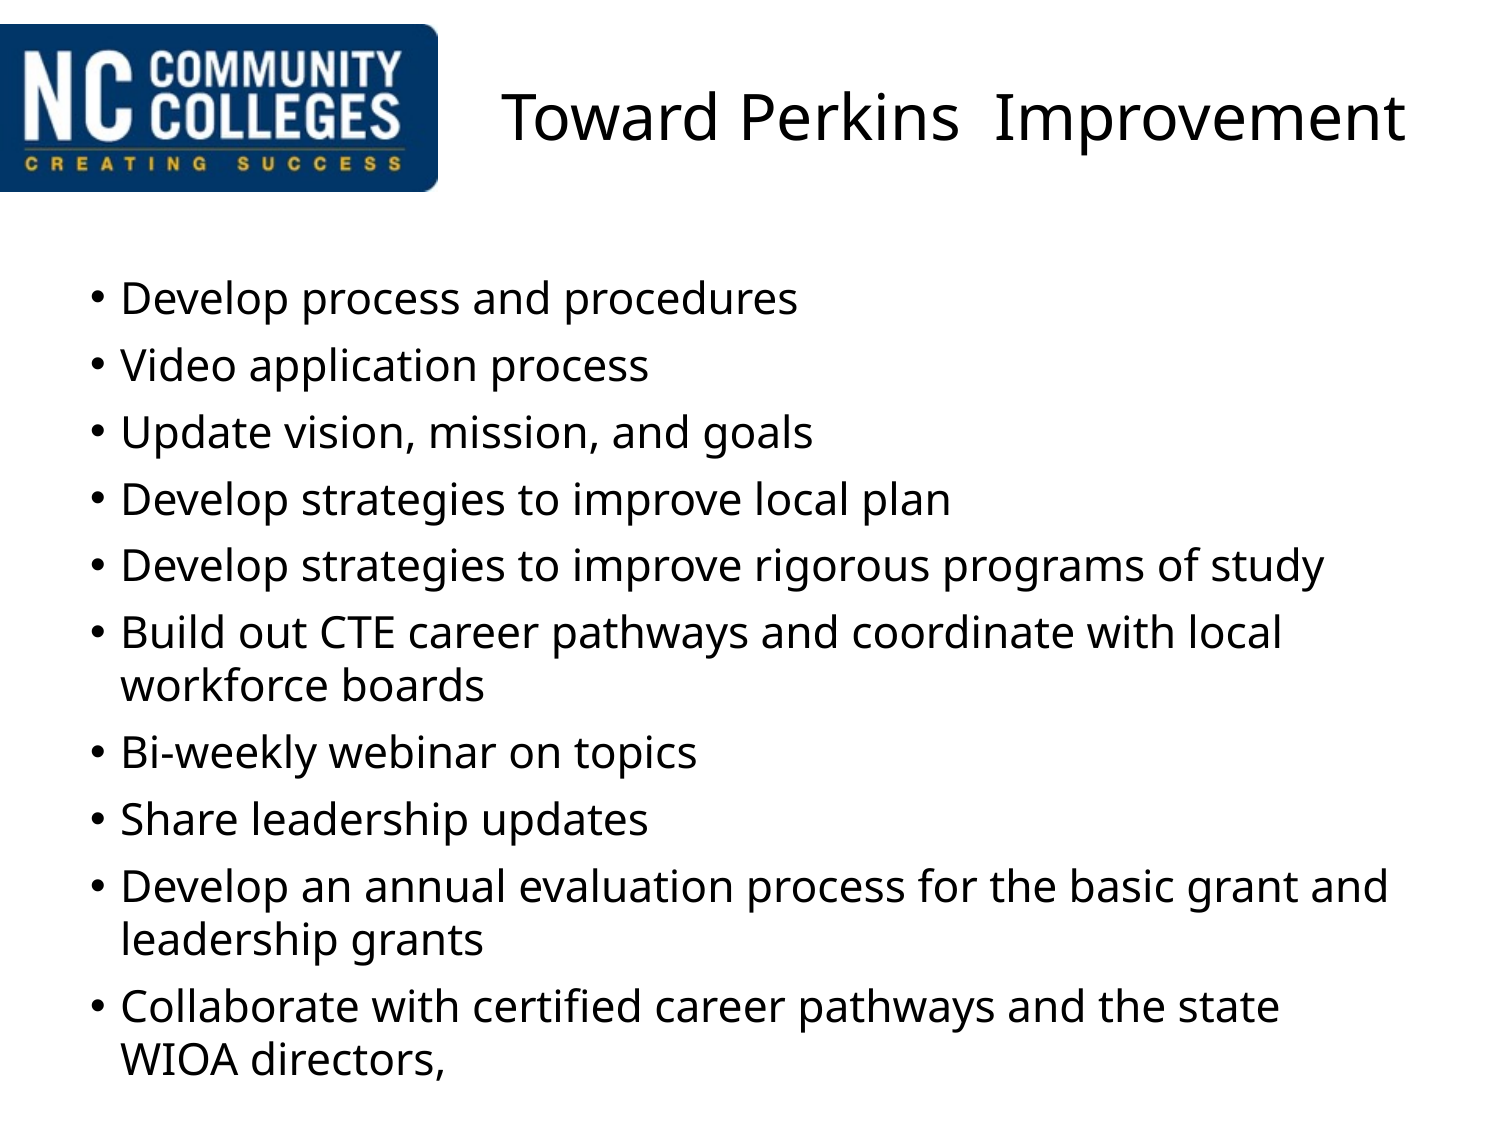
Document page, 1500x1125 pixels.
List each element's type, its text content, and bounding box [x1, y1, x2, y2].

list Develop process and procedures Video application process Update vision, mission, and goals Develop strategies to improve local plan Develop strategies to improve rigorous programs of study Build out CTE career pathways and coordinate with local workforce boards Bi-weekly webinar on topics Share leadership updates Develop an annual evaluation process for the basic grant and leadership grants Collaborate with certified career pathways and the state WIOA directors, [75, 262, 1425, 1125]
title Toward Perkins Improvement [462, 37, 1463, 193]
picture [0, 24, 438, 192]
